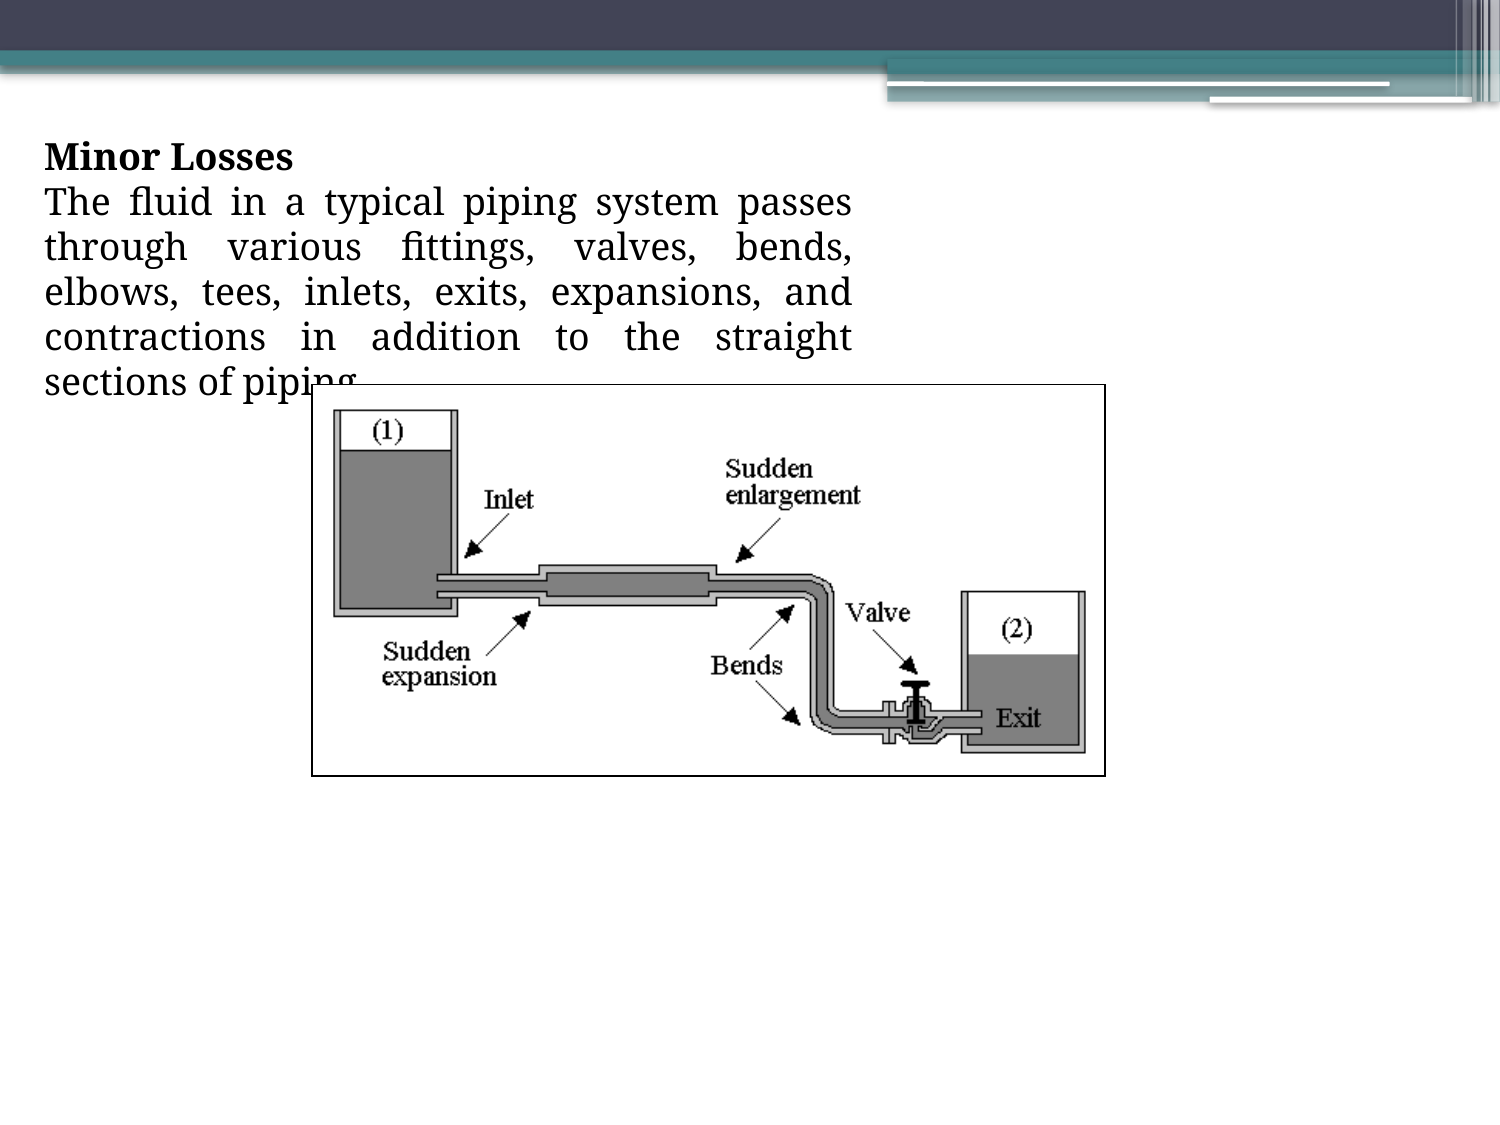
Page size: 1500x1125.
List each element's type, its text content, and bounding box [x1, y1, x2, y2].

picture [312, 385, 1105, 776]
text_box Minor Losses The fluid in a typical piping system passes through various fittings, valves, bends, elbows, tees, inlets, exits, expansions, and contractions in addition to the straight sections of piping. [29, 125, 869, 411]
